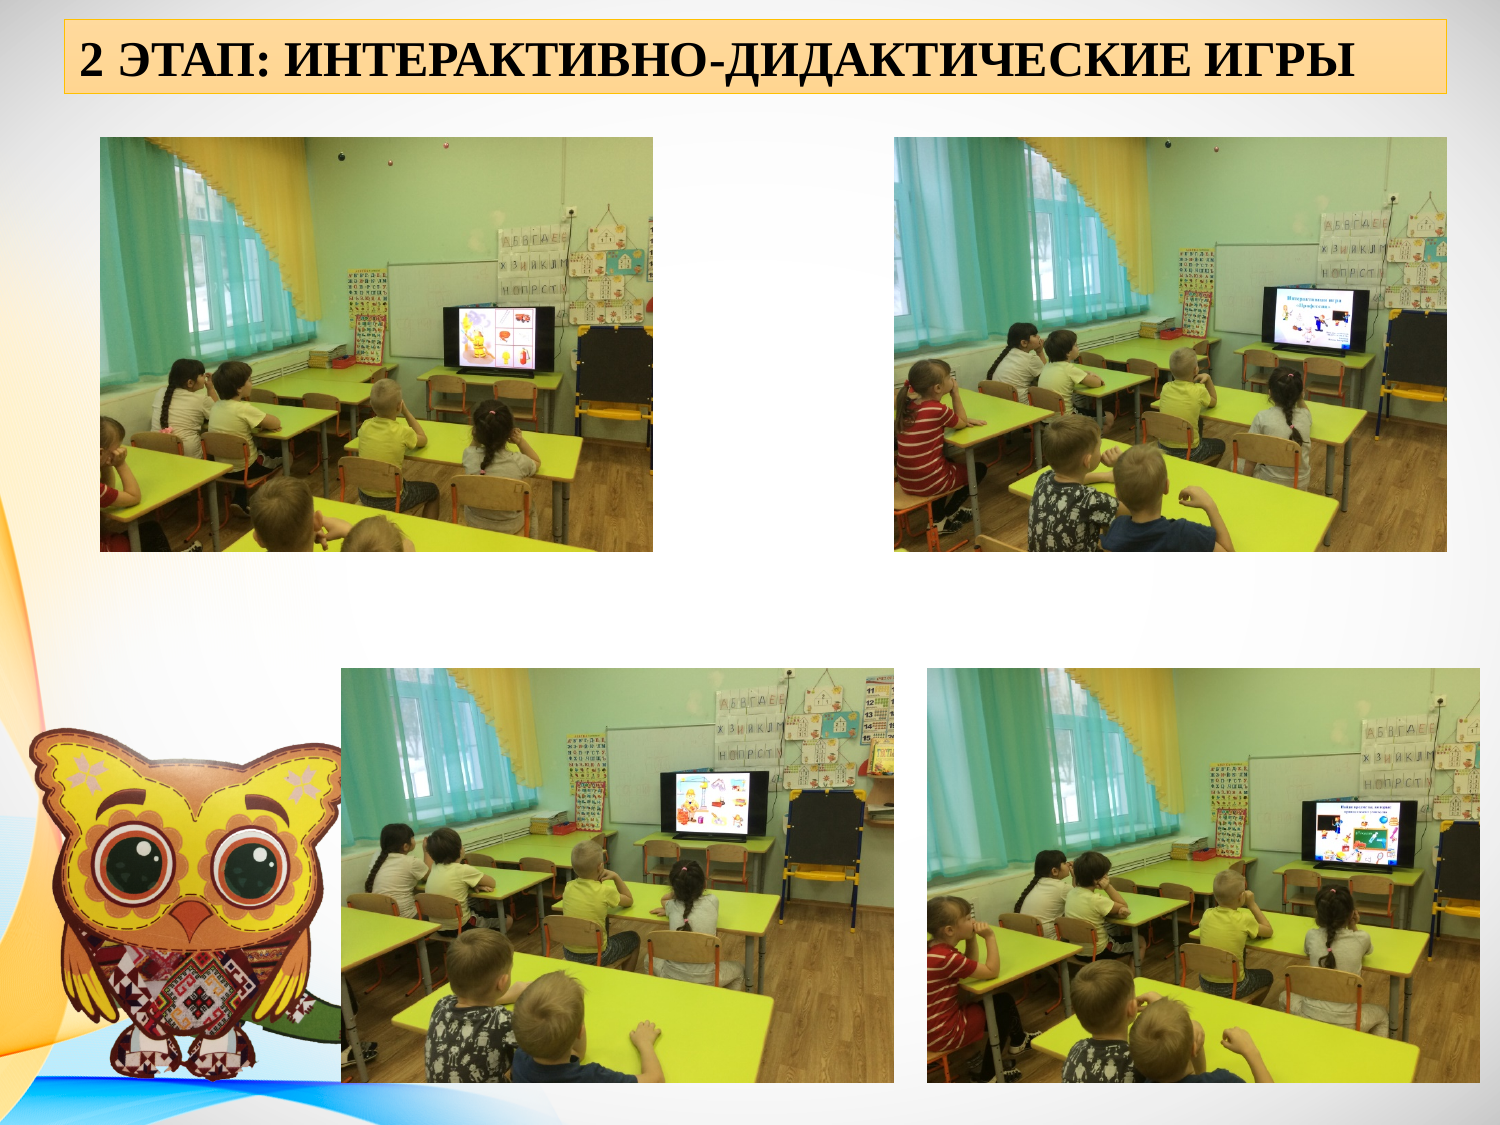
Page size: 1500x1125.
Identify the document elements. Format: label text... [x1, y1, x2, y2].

text_box 2 ЭТАП: ИНТЕРАКТИВНО-ДИДАКТИЧЕСКИЕ ИГРЫ [64, 19, 1447, 94]
picture [0, 0, 1500, 1125]
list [29, 727, 341, 1082]
